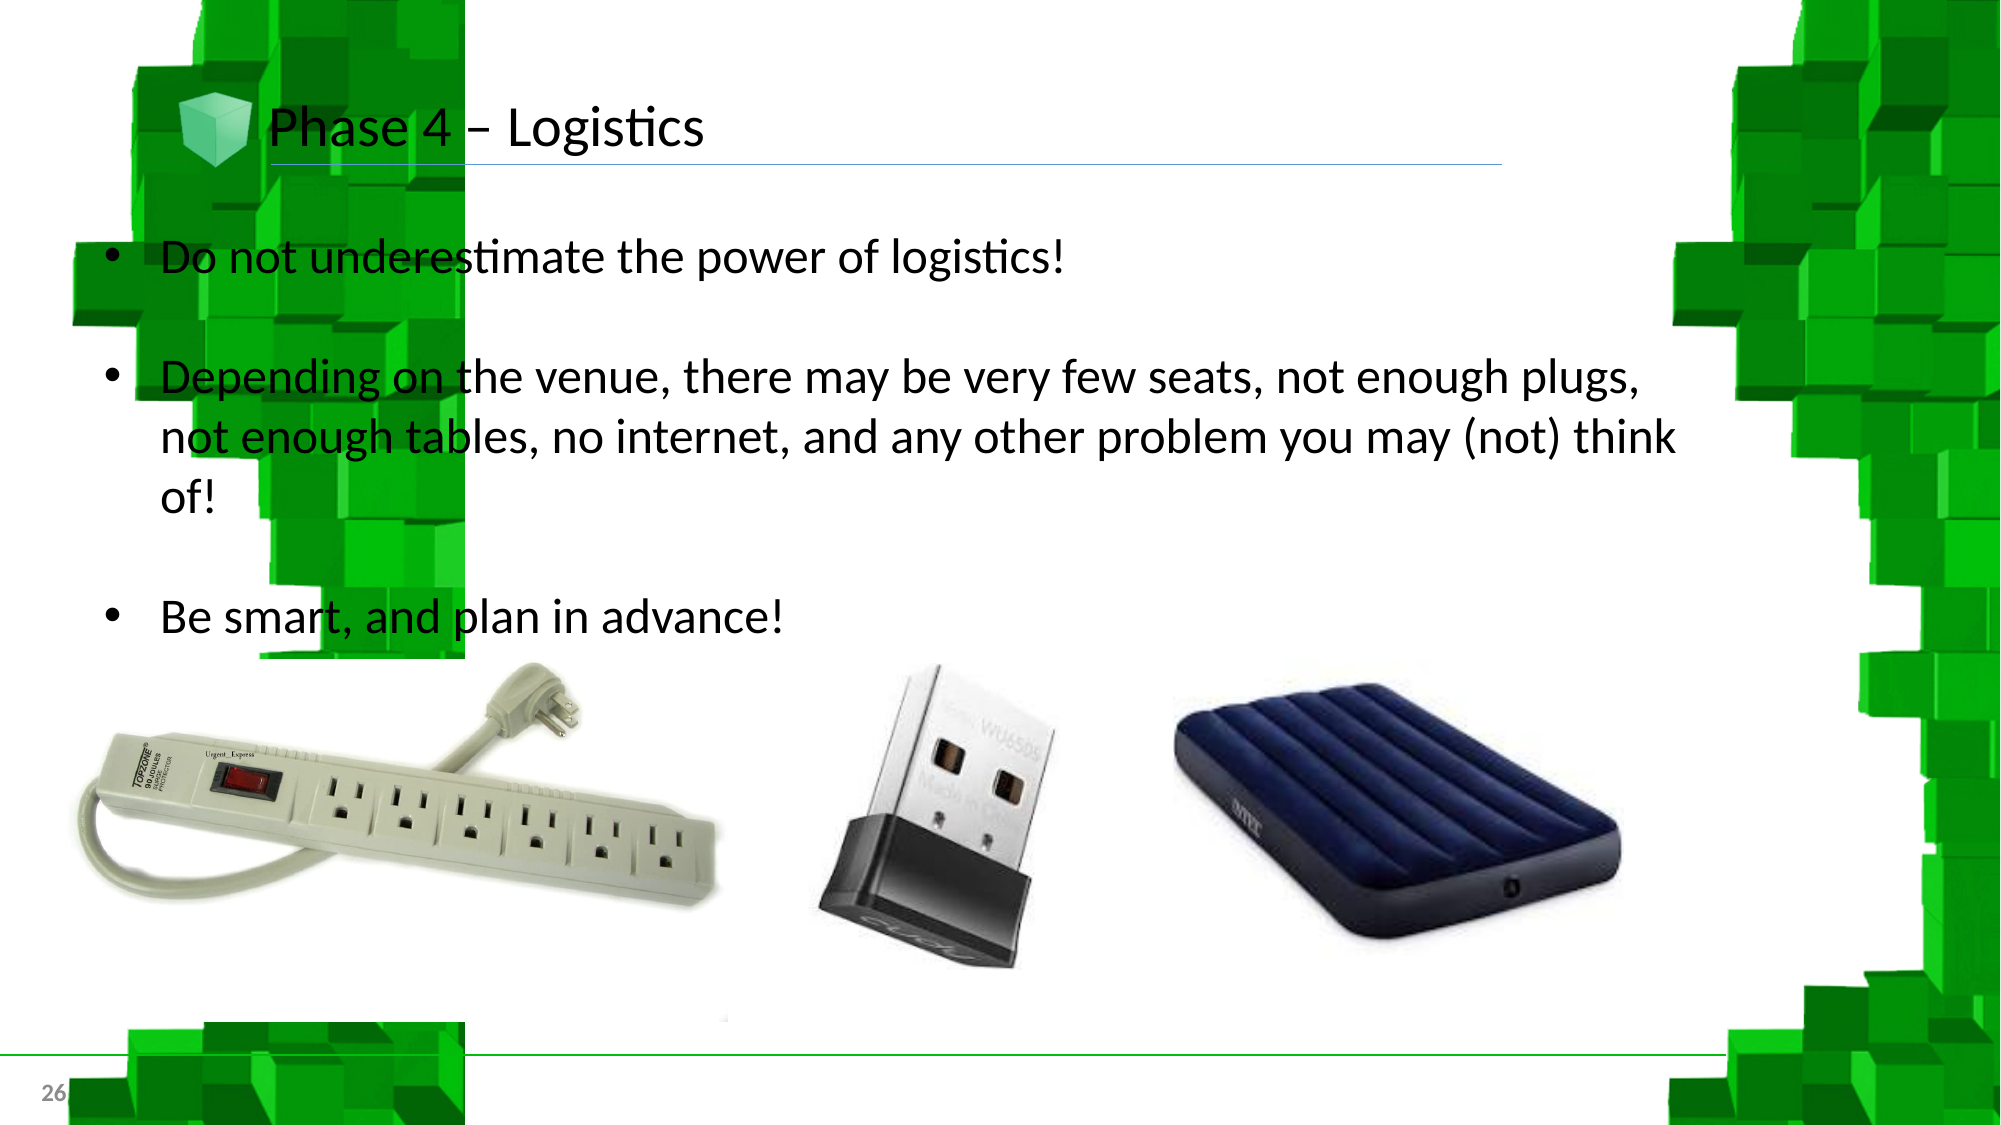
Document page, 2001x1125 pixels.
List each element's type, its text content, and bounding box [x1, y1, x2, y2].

slide_number 26 [26, 1057, 110, 1125]
text_box Phase 4 – Logistics [254, 80, 1448, 166]
text_box Do not underestimate the power of logistics! Depending on the venue, there may be very few seats, not enough plugs, not enough tables, no internet, and any other problem you may (not) think of! Be smart, and plan in advance! [89, 216, 1697, 652]
picture [0, 0, 2001, 1125]
